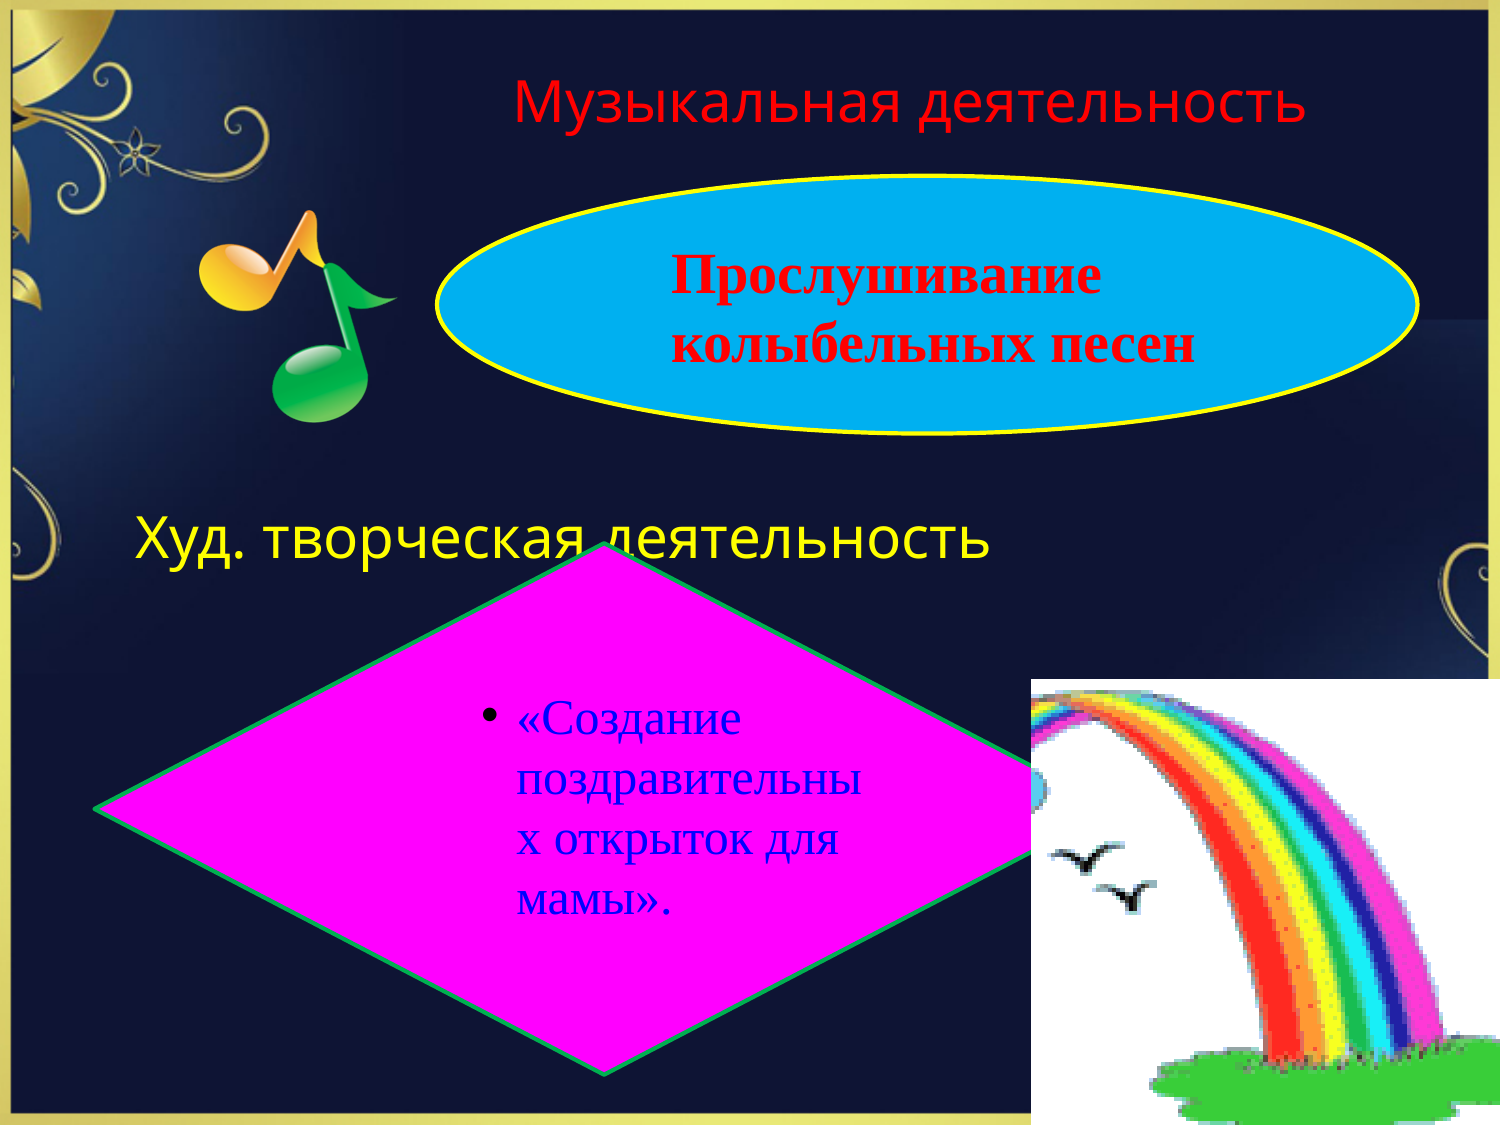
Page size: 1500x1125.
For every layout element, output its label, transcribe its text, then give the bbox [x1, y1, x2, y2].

text_box Прослушивание колыбельных песен [437, 175, 1418, 434]
text_box «Создание поздравительных открыток для мамы». [466, 676, 900, 932]
text_box [900, 697, 1025, 921]
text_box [409, 34, 1446, 165]
picture [0, 0, 1500, 1125]
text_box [46, 460, 1079, 610]
text_box [94, 619, 878, 1075]
